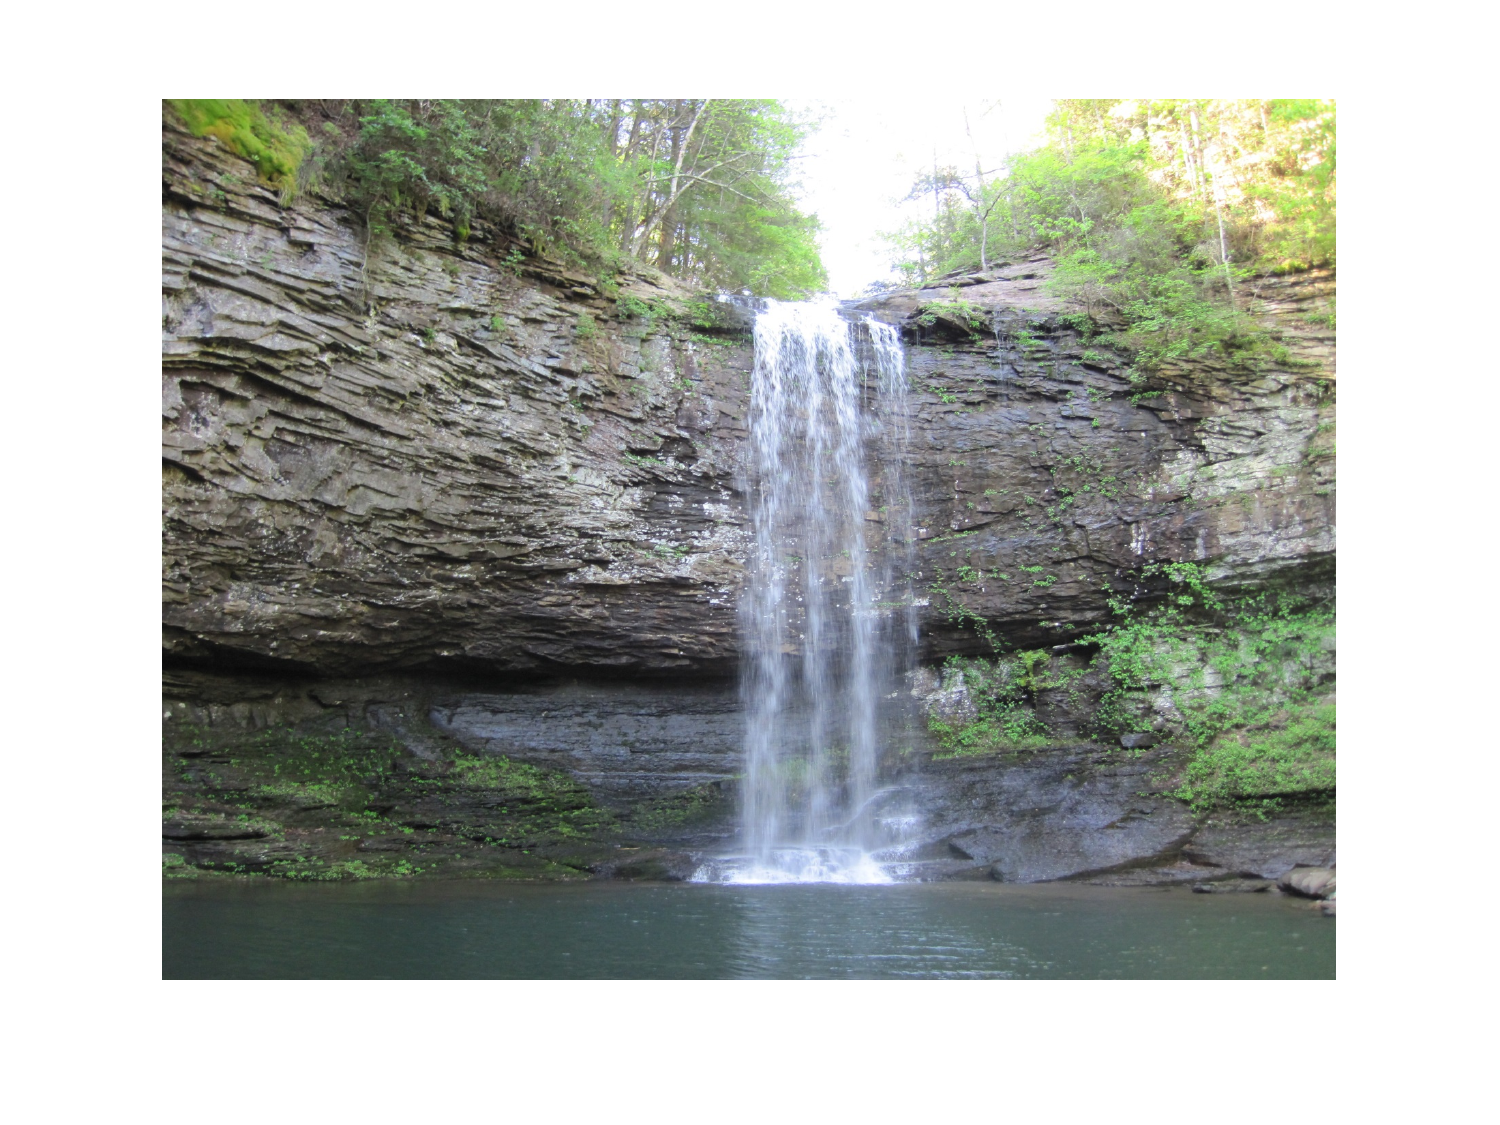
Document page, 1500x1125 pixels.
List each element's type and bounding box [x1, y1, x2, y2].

list [162, 99, 1336, 981]
